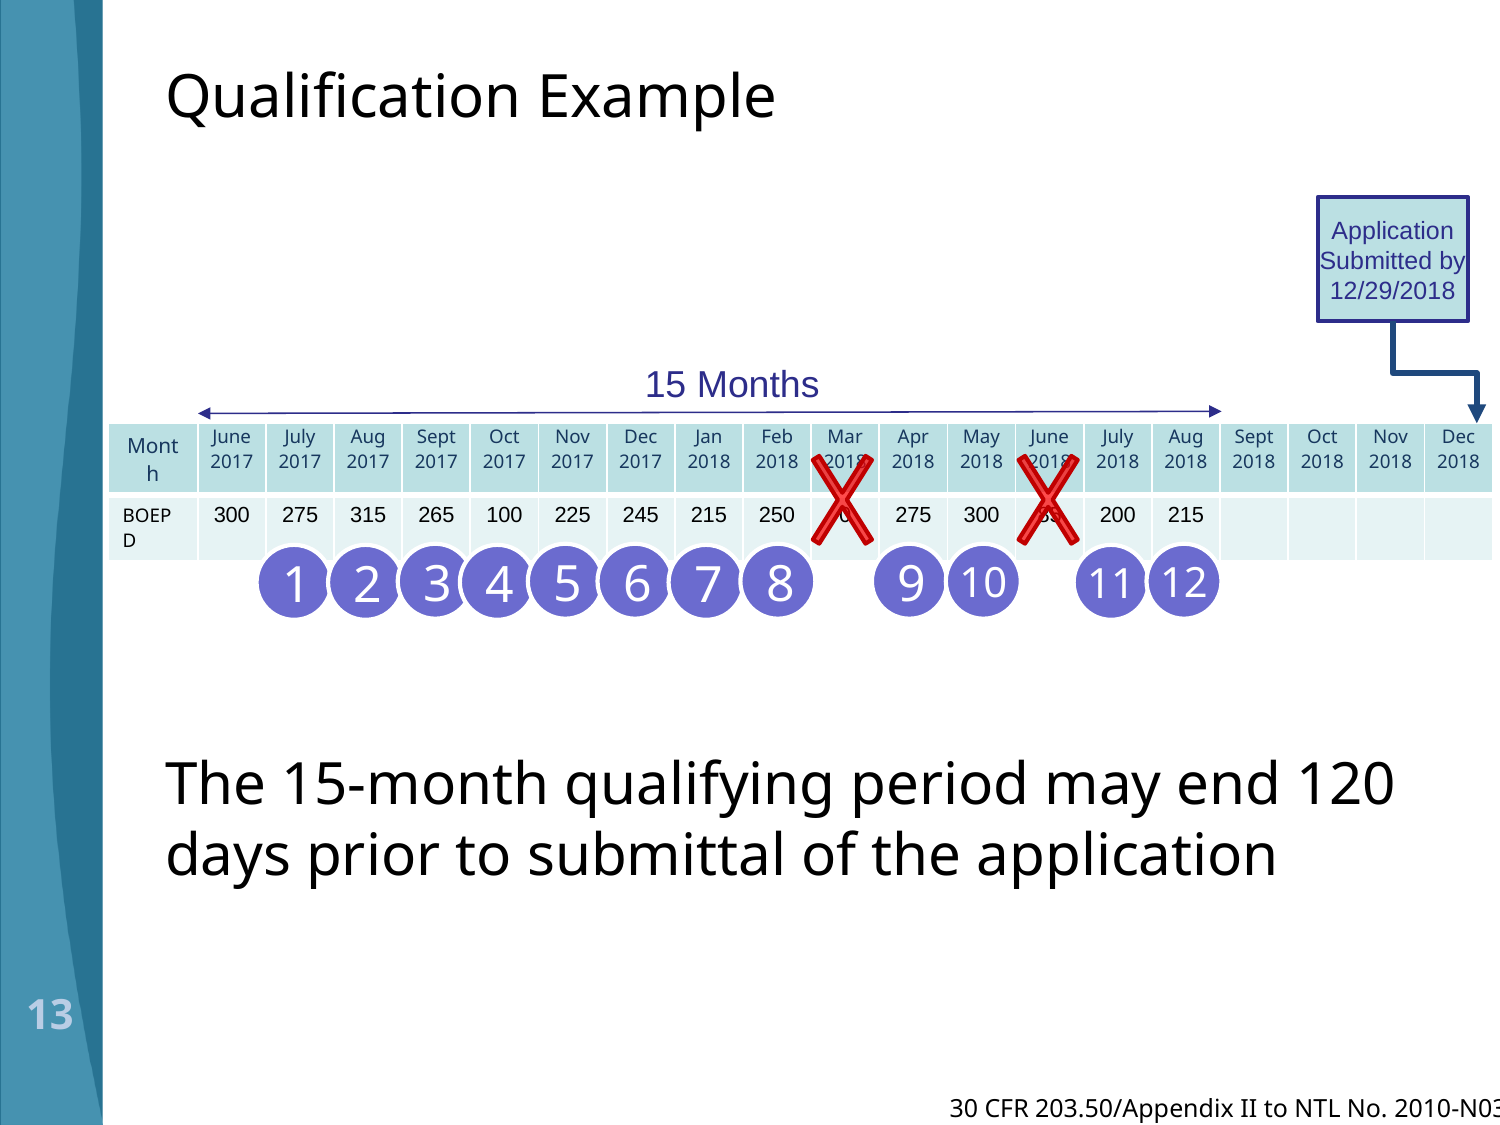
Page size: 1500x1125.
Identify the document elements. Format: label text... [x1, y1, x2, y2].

table_header Dec 2017 [608, 424, 674, 492]
table_cell [1425, 498, 1492, 560]
table_header Nov 2017 [539, 424, 606, 492]
text_box 12 [1146, 543, 1222, 619]
table_cell 275 [880, 498, 947, 560]
table_header Oct 2018 [1289, 424, 1355, 492]
table_cell 200 [1085, 498, 1151, 560]
text_box [812, 455, 872, 544]
list The 15-month qualifying period may end 120 days prior to submittal of the application [150, 562, 1475, 1075]
text_box 11 [1073, 544, 1148, 620]
table_header Aug 2017 [335, 424, 401, 492]
table_cell 300 [948, 498, 1015, 560]
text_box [1317, 196, 1477, 424]
text_box 5 [527, 543, 600, 619]
table_cell [1289, 498, 1355, 560]
text_box 30 CFR 203.50/Appendix II to NTL No. 2010-N03 [934, 1084, 1500, 1125]
table_header Month [109, 424, 197, 492]
text_box 1 [256, 544, 330, 620]
table_header Sept 2017 [403, 424, 469, 492]
table_cell 100 [471, 498, 538, 560]
table_cell [1357, 498, 1424, 560]
table_header Jan 2018 [676, 424, 742, 492]
text_box 6 [597, 543, 671, 619]
table_cell 215 [676, 498, 742, 560]
text_box 8 [740, 543, 816, 619]
text_box 3 [397, 543, 467, 619]
table_header Mar 2018 [812, 424, 878, 492]
table_cell 215 [1153, 498, 1219, 560]
table_header May 2018 [948, 424, 1015, 492]
table_header June 2018 [1016, 424, 1083, 492]
table_header Apr 2018 [880, 424, 947, 492]
table_cell 275 [267, 498, 333, 560]
table_header Oct 2017 [471, 424, 538, 492]
table_header Nov 2018 [1357, 432, 1424, 492]
table_header July 2018 [1085, 424, 1151, 492]
table_cell 245 [608, 498, 674, 560]
list The 15-month qualifying period may end 120 days prior to submittal of the application [150, 249, 1312, 422]
text_box [1018, 455, 1078, 544]
text_box 15 Months [629, 352, 851, 409]
table_cell 300 [199, 498, 265, 560]
table_cell 250 [744, 498, 810, 560]
table_header Dec 2018 [1425, 424, 1492, 492]
text_box 7 [668, 544, 742, 620]
text_box 4 [459, 544, 531, 620]
picture [0, 0, 103, 1125]
table_cell 85 [1016, 498, 1083, 560]
table_cell BOEPD [109, 498, 197, 560]
table_header Aug 2018 [1153, 424, 1219, 492]
table_header June 2017 [199, 424, 265, 492]
table_cell 225 [539, 498, 606, 560]
text_box 10 [945, 543, 1021, 619]
table_cell 265 [403, 498, 469, 560]
table_header July 2017 [267, 424, 333, 492]
text_box 2 [328, 544, 401, 620]
text_box 9 [871, 543, 946, 619]
table_header Sept 2018 [1221, 424, 1287, 492]
table_cell 0 [812, 498, 878, 560]
title Qualification Example [150, 50, 1475, 138]
table_header Feb 2018 [744, 424, 810, 492]
table_cell 315 [335, 498, 401, 560]
slide_number 13 [0, 962, 100, 1063]
table_cell [1221, 498, 1287, 560]
